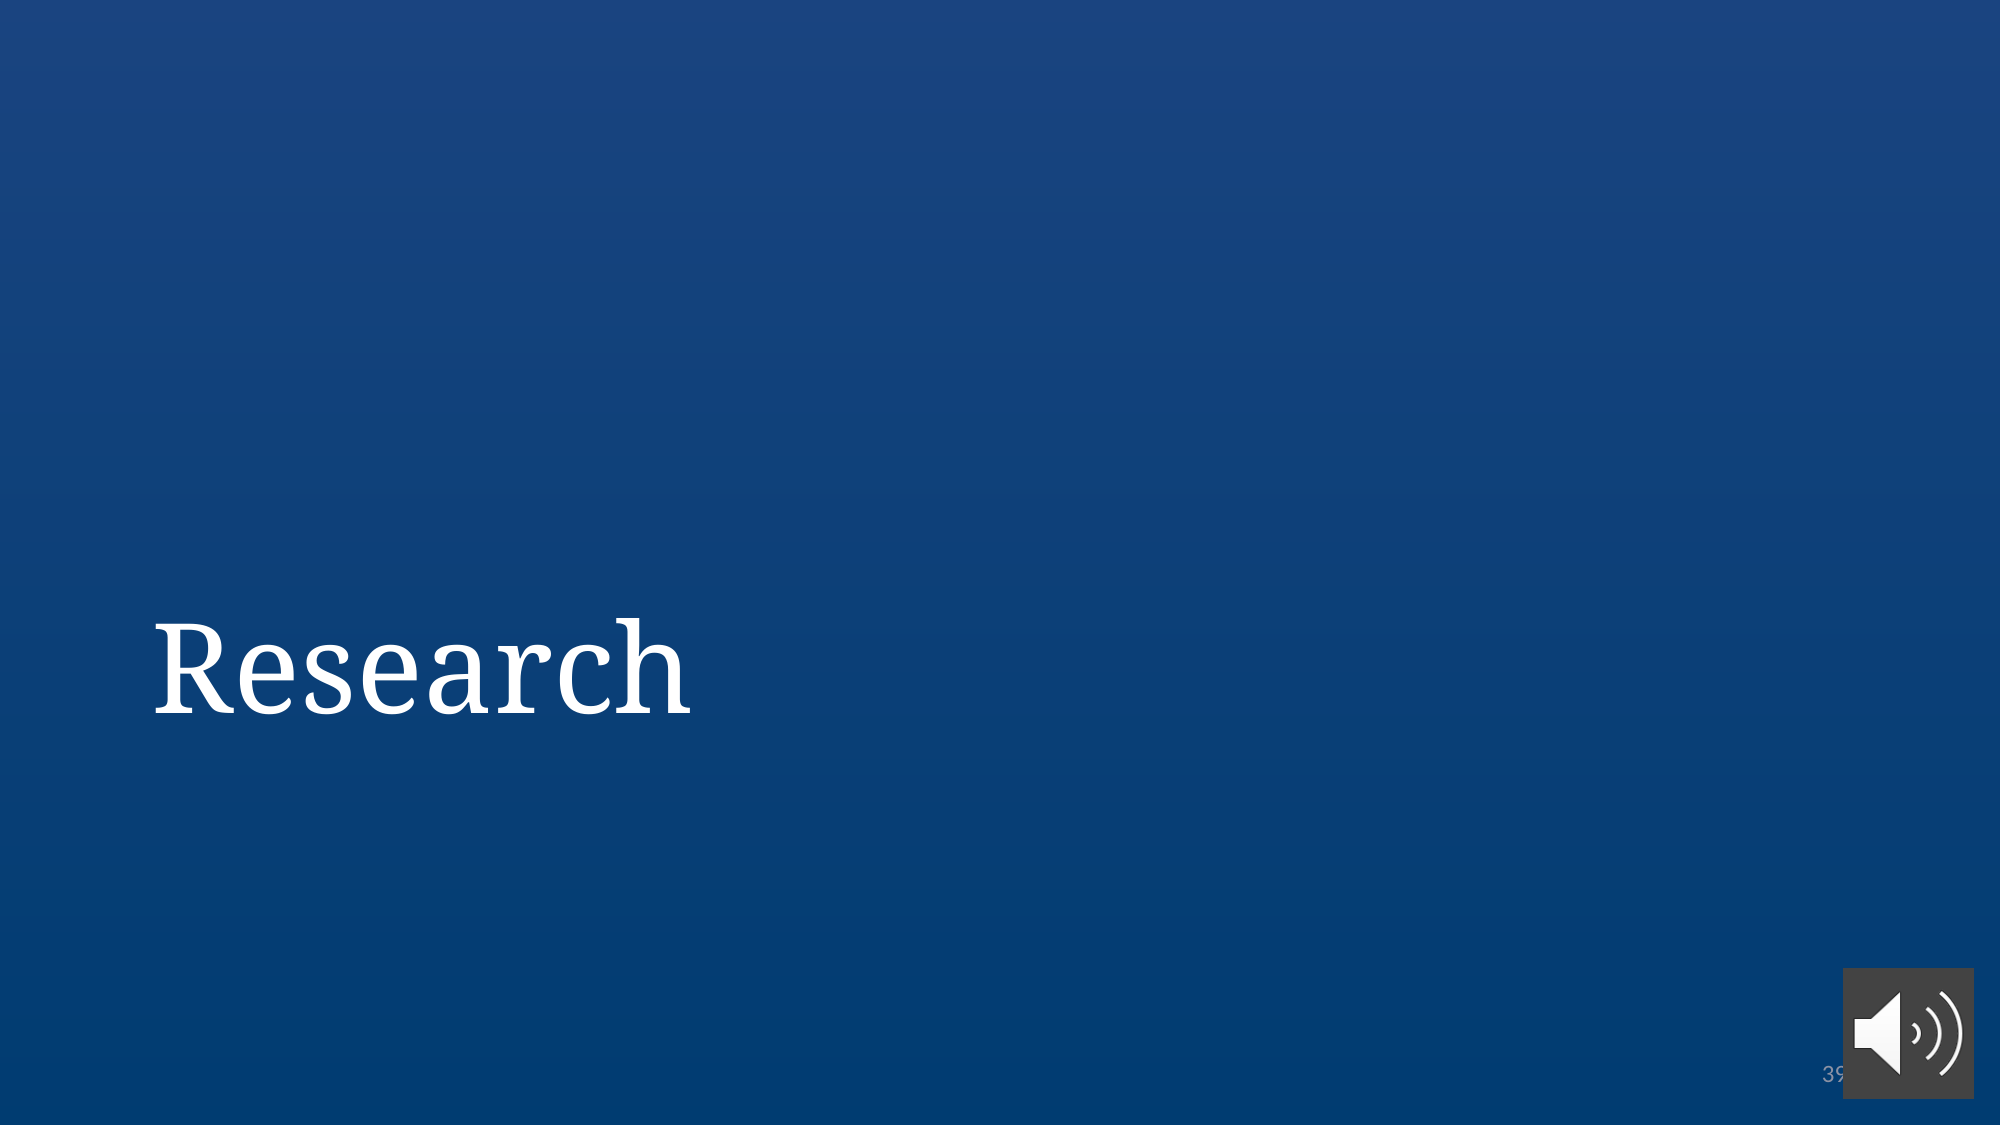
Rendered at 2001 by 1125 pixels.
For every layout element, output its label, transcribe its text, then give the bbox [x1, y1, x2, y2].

picture [1841, 966, 1975, 1100]
title Research [136, 280, 1862, 749]
slide_number 39 [1412, 1042, 1863, 1103]
